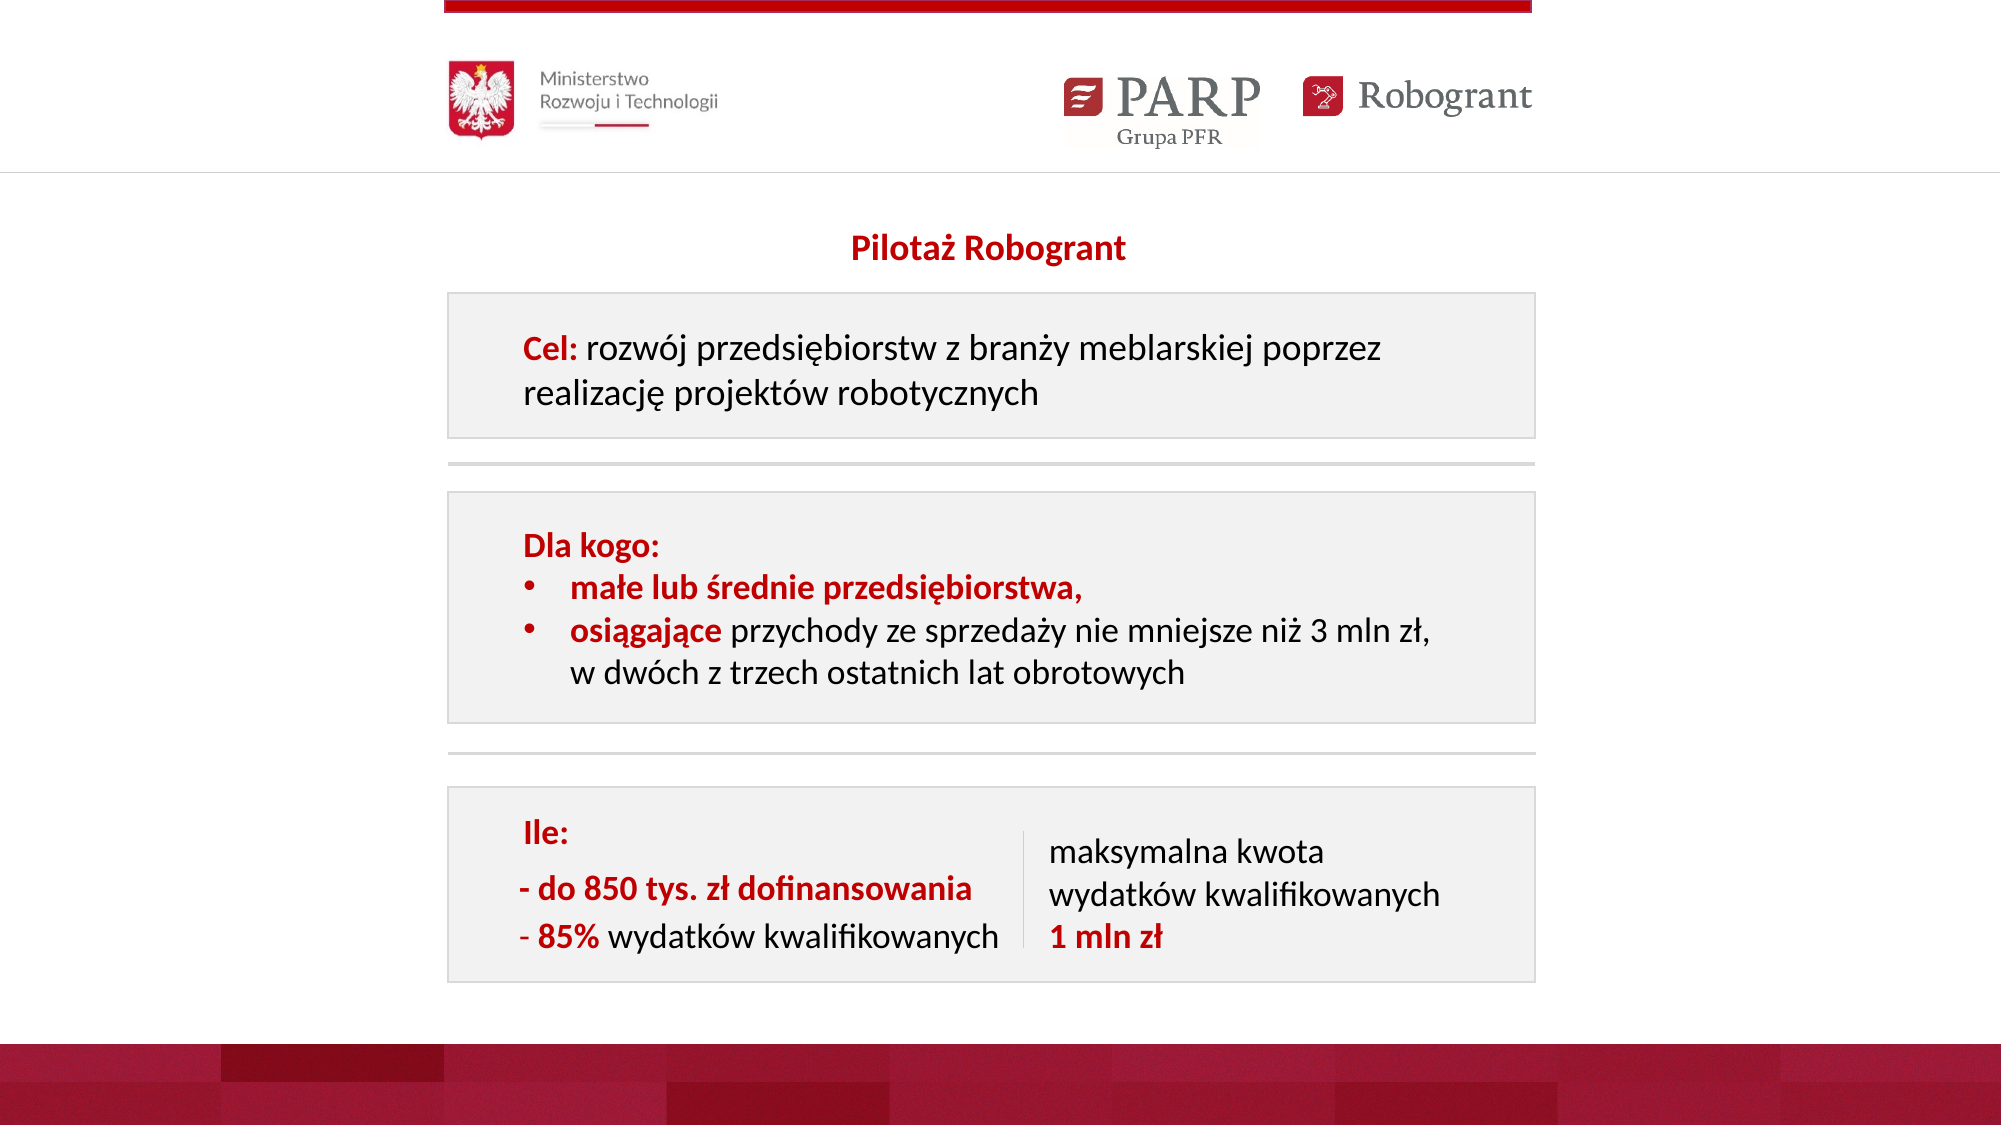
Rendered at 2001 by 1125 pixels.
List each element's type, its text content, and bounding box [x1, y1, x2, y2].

text_box [444, 0, 1532, 13]
text_box Ile: [508, 795, 653, 860]
text_box [447, 786, 1536, 983]
text_box maksymalna kwota wydatków kwalifikowanych 1 mln zł [1034, 820, 1507, 963]
picture [0, 1044, 2001, 1125]
text_box [447, 292, 1536, 439]
text_box Dla kogo: małe lub średnie przedsiębiorstwa, osiągające przychody ze sprzedaży nie mniejsze niż 3 mln zł, w dwóch z trzech ostatnich lat obrotowych [508, 514, 1501, 700]
text_box Pilotaż Robogrant [445, 215, 1534, 276]
picture [1303, 76, 1532, 117]
picture [444, 48, 728, 155]
text_box Cel: rozwój przedsiębiorstw z branży meblarskiej poprzez realizację projektów robotycznych [508, 315, 1426, 421]
picture [1064, 76, 1260, 149]
text_box - do 850 tys. zł dofinansowania - 85% wydatków kwalifikowanych [424, 850, 1067, 964]
text_box [447, 491, 1536, 724]
